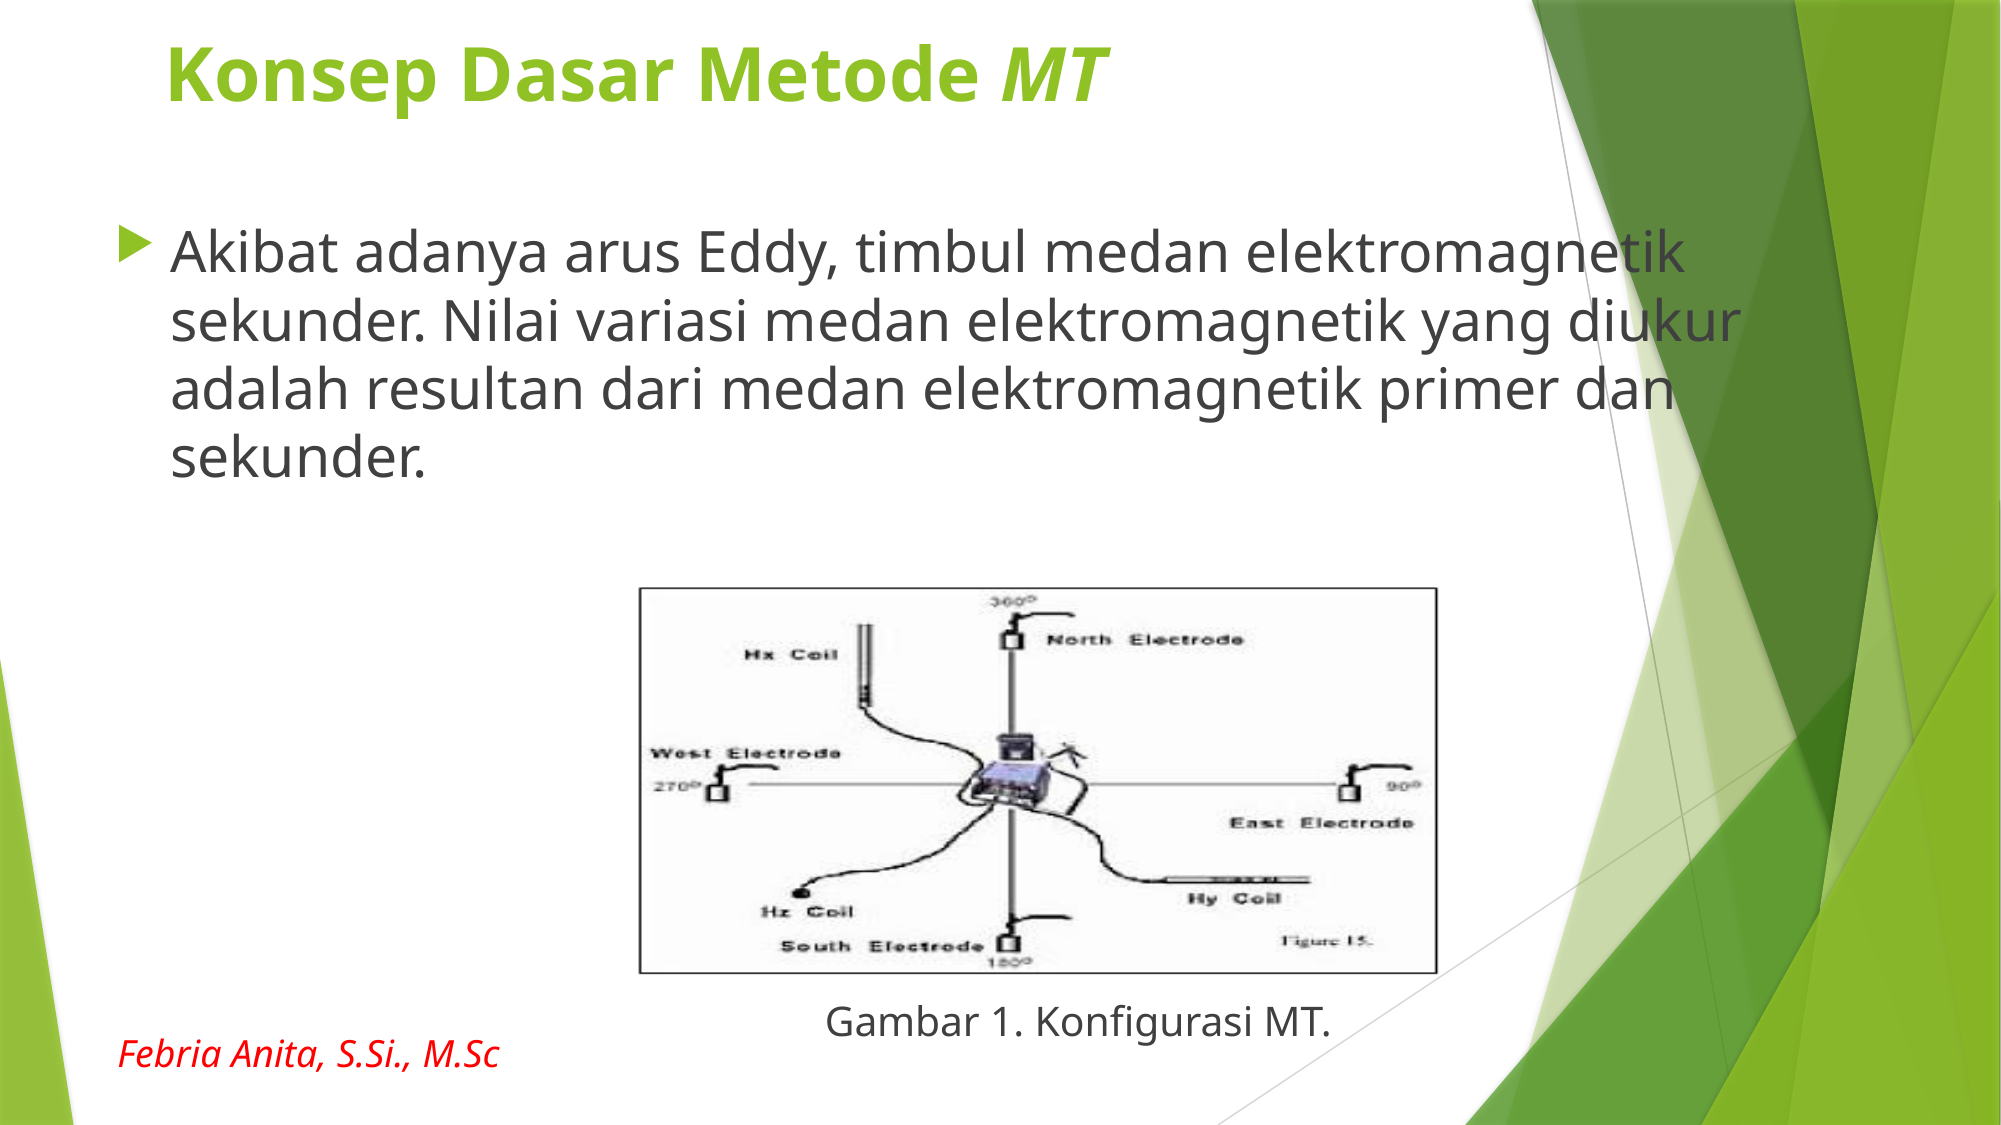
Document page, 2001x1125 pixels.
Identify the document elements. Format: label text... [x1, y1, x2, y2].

text_box Febria Anita, S.Si., M.Sc [102, 1023, 516, 1083]
title Konsep Dasar Metode MT [149, 19, 1950, 204]
picture [637, 585, 1442, 977]
list Akibat adanya arus Eddy, timbul medan elektromagnetik sekunder. Nilai variasi medan elektromagnetik yang diukur adalah resultan dari medan elektromagnetik primer dan sekunder. Gambar 1. Konfigurasi MT. [99, 208, 1900, 1059]
